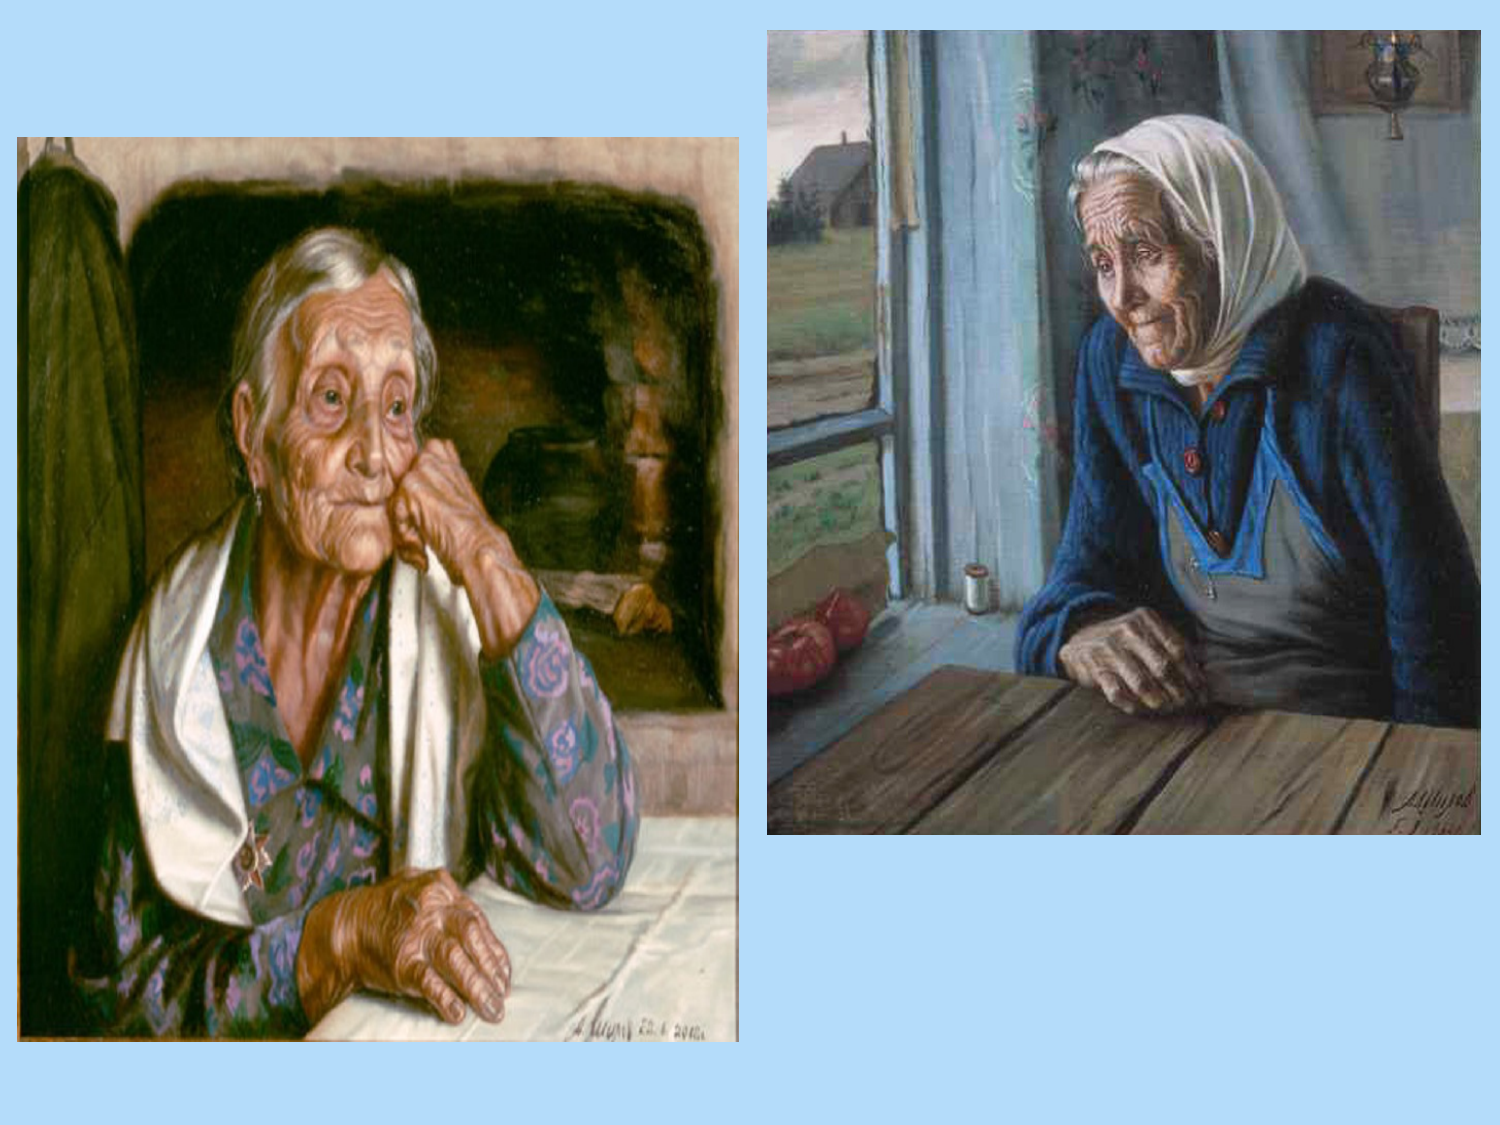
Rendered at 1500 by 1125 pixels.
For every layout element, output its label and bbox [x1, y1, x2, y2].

picture [17, 136, 739, 1043]
picture [767, 30, 1481, 835]
